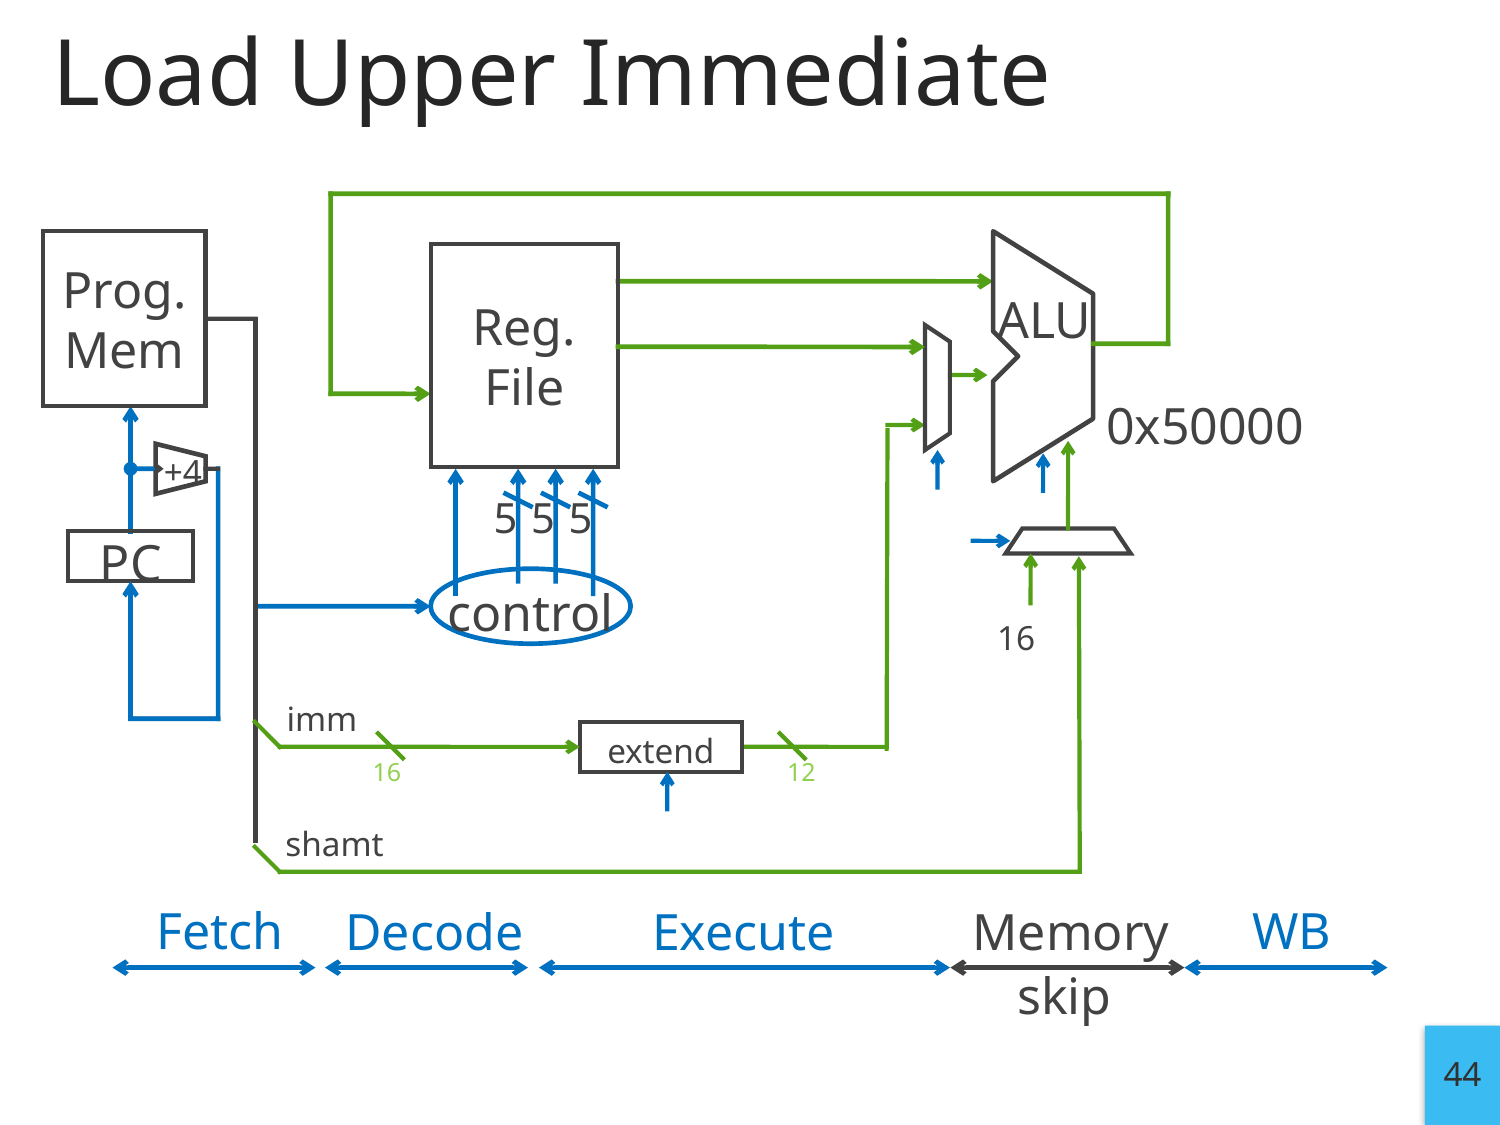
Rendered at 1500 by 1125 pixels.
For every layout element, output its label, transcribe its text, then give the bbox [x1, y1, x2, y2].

text_box [256, 599, 430, 614]
text_box extend [579, 721, 743, 772]
text_box control [430, 568, 631, 644]
text_box [887, 417, 924, 433]
text_box [123, 407, 138, 462]
text_box PC [68, 531, 194, 582]
text_box 5 [530, 493, 556, 532]
text_box [1035, 453, 1051, 491]
title Load Upper Immediate [37, 24, 1463, 113]
text_box [548, 468, 563, 493]
text_box [1060, 440, 1076, 529]
slide_number 44 [1425, 1025, 1500, 1125]
text_box 5 [568, 493, 594, 532]
text_box [1071, 556, 1087, 871]
text_box [618, 339, 925, 355]
text_box [124, 462, 150, 475]
text_box [1005, 528, 1131, 554]
text_box 0x50000 [1091, 387, 1319, 462]
text_box [510, 468, 526, 493]
text_box 16 [977, 601, 1055, 666]
text_box [950, 367, 988, 383]
text_box [930, 450, 945, 488]
text_box skip [1002, 979, 1127, 1033]
text_box shamt [289, 821, 380, 859]
text_box 5 [493, 493, 519, 532]
text_box [991, 229, 1096, 484]
text_box [391, 739, 580, 755]
text_box [448, 468, 463, 580]
text_box [1023, 553, 1038, 601]
text_box Prog. Mem [43, 231, 206, 407]
text_box [924, 324, 950, 451]
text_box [155, 443, 206, 495]
text_box 16 [357, 748, 417, 794]
text_box [585, 468, 601, 493]
text_box [972, 533, 1011, 549]
text_box 12 [772, 748, 831, 794]
text_box [123, 581, 138, 718]
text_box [112, 891, 1388, 970]
text_box Reg. File [430, 243, 619, 468]
text_box imm [276, 696, 368, 734]
